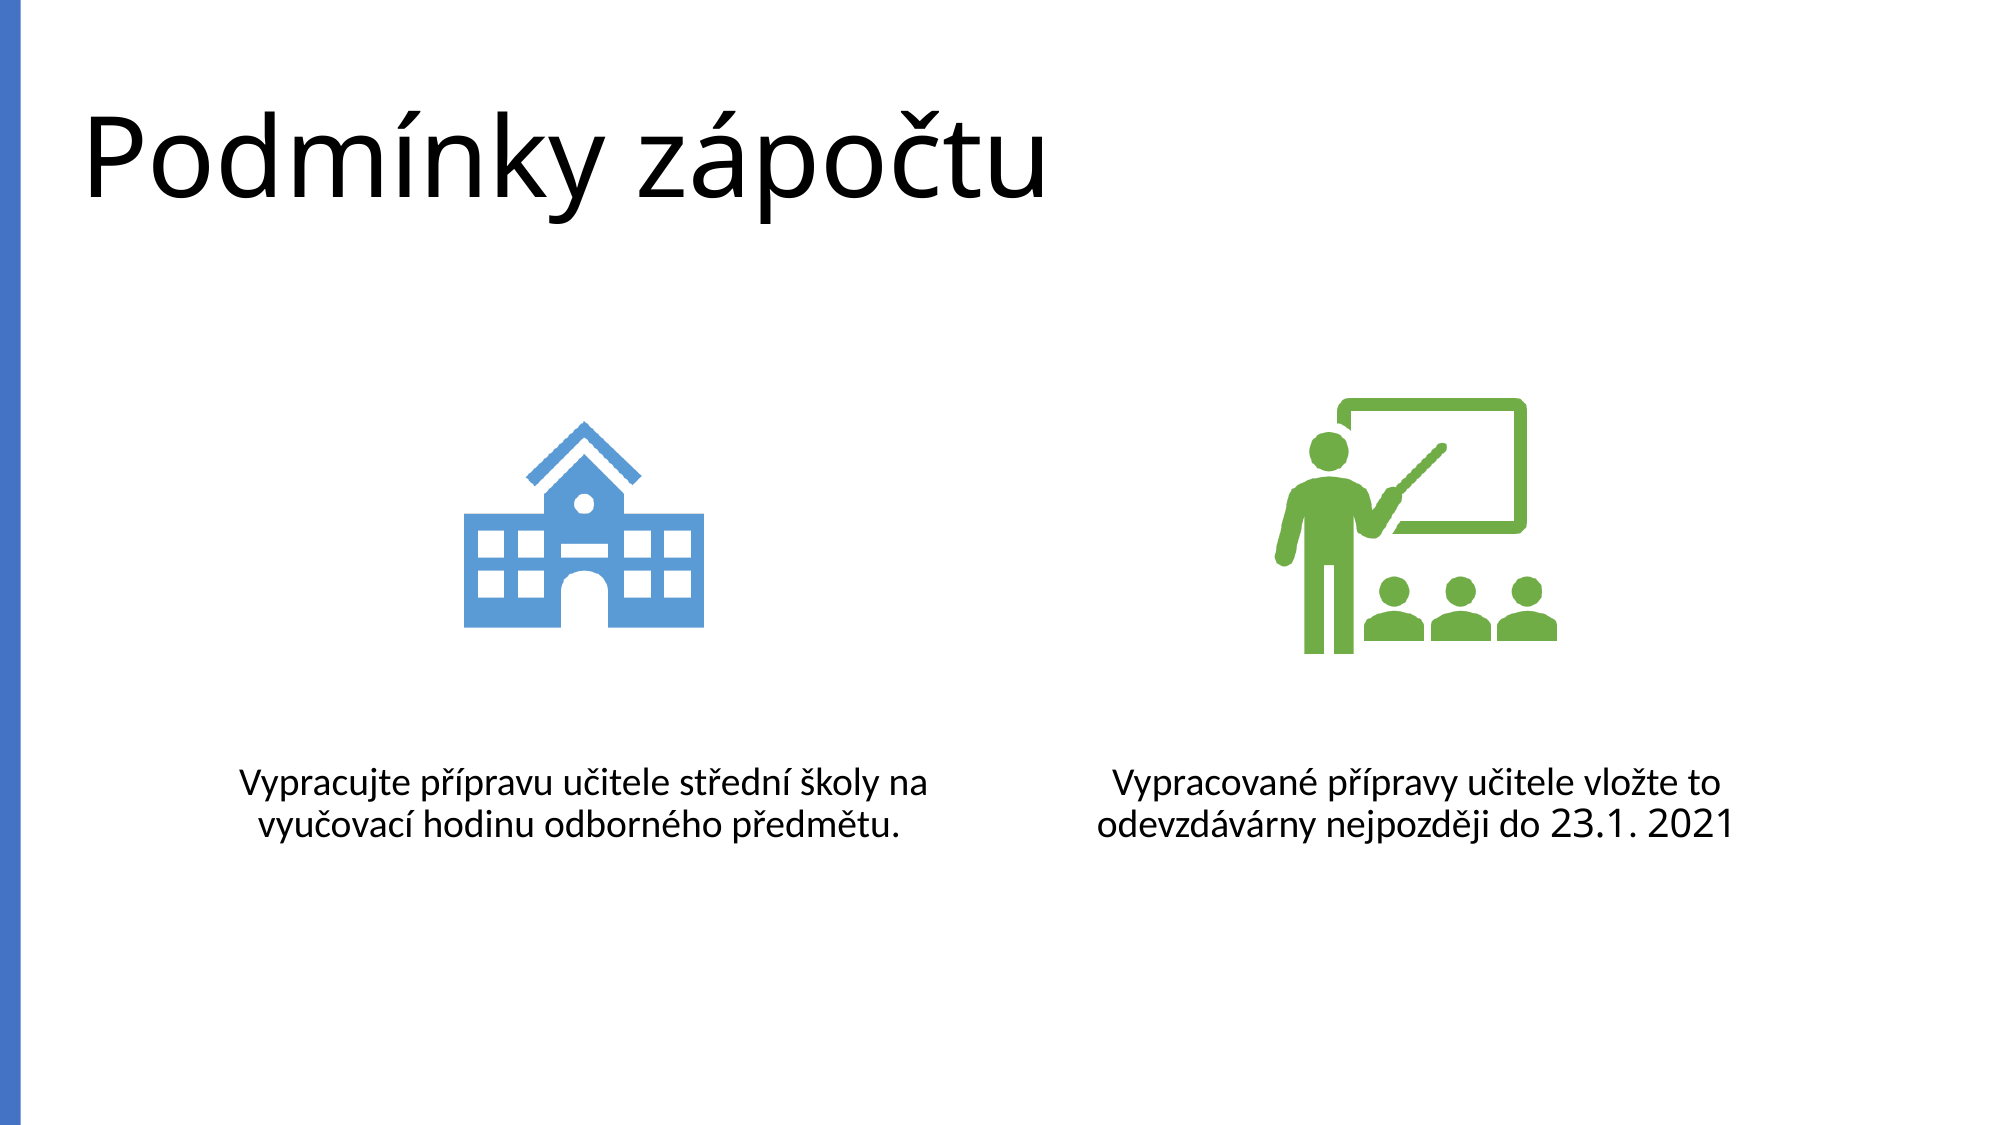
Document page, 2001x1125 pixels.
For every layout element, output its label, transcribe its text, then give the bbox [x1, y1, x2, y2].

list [65, 188, 1937, 1057]
title Podmínky zápočtu [65, 52, 1937, 188]
text_box [0, 0, 21, 1125]
